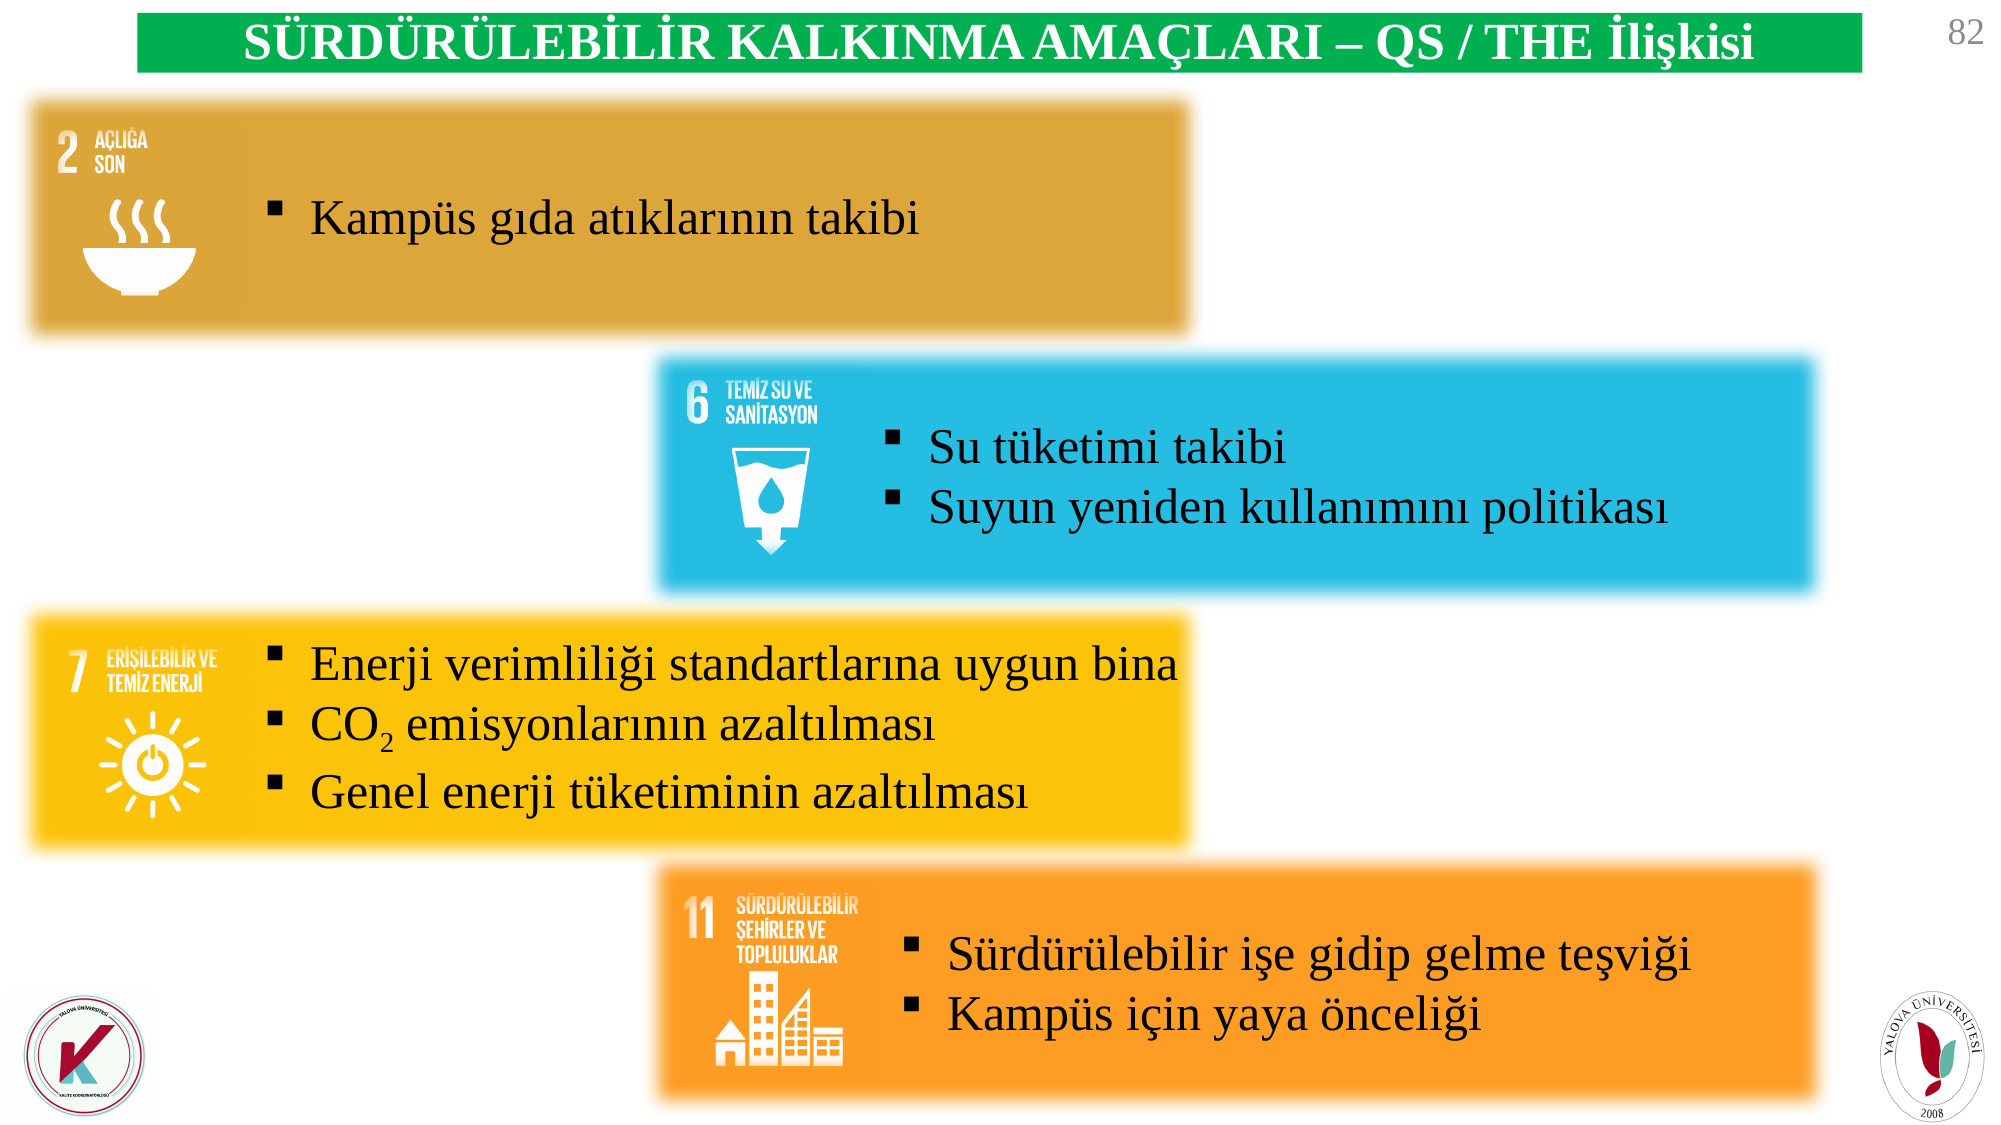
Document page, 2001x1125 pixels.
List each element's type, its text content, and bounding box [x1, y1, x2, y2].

title SÜRDÜRÜLEBİLİR KALKINMA AMAÇLARI – QS / THE İlişkisi [137, 12, 1863, 73]
picture [1863, 988, 2000, 1125]
picture [4, 989, 155, 1125]
text_box 82 [1549, 0, 2000, 60]
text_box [14, 596, 1205, 865]
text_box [14, 82, 1205, 351]
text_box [641, 847, 1832, 1116]
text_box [641, 340, 1832, 609]
